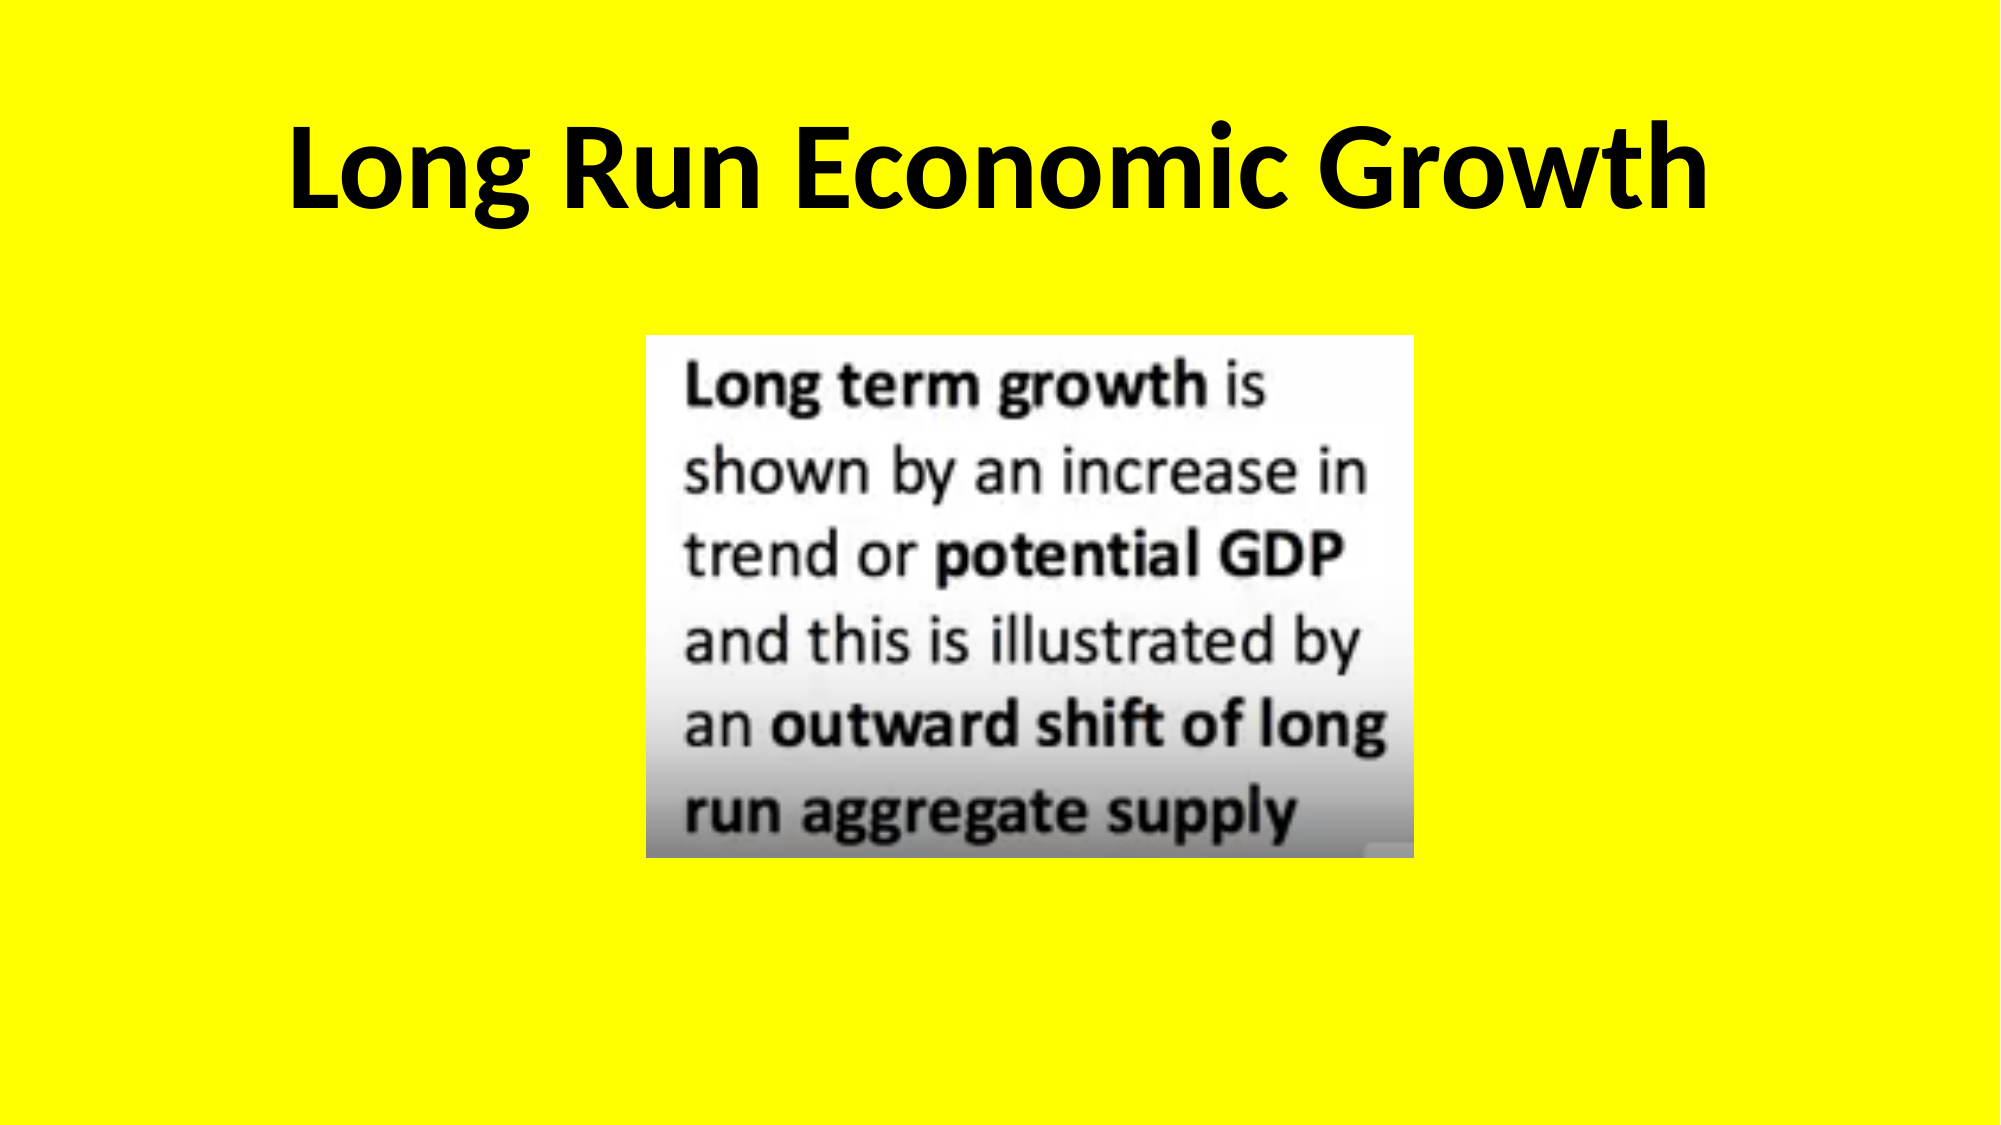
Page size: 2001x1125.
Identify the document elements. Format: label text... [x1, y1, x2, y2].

picture [646, 335, 1414, 858]
title Long Run Economic Growth [137, 59, 1863, 278]
